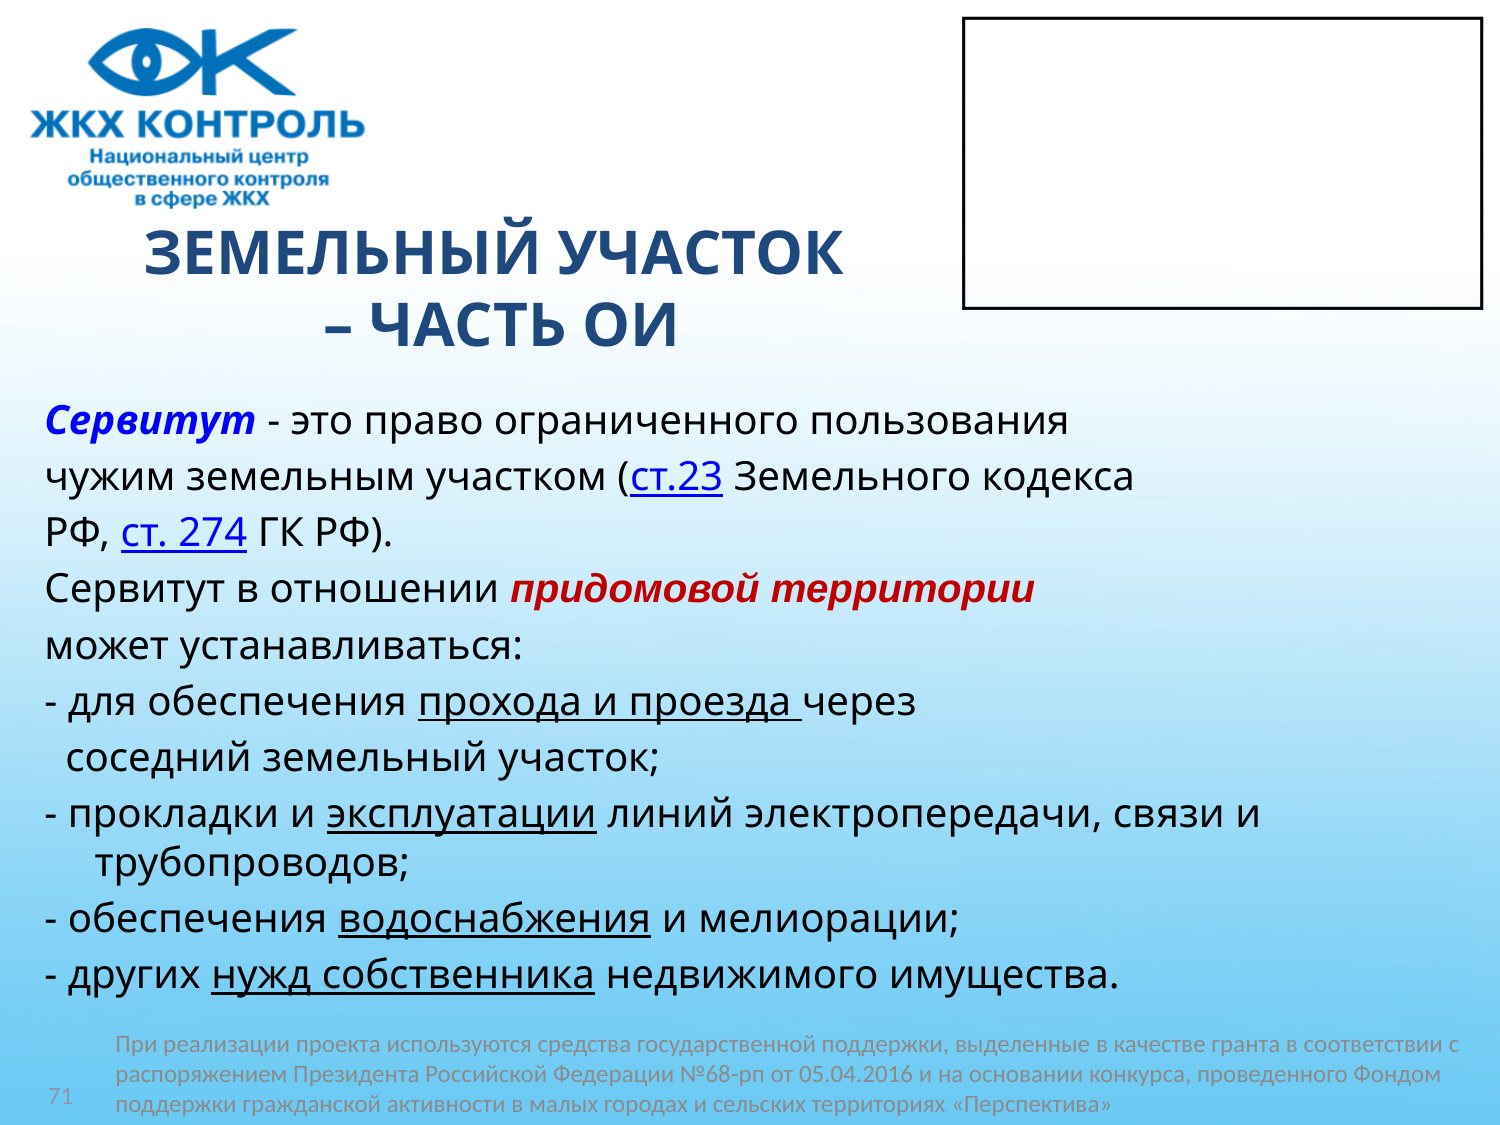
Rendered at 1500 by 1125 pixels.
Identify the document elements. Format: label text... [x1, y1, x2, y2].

slide_number 71 [17, 1065, 89, 1125]
footer При реализации проекта используются средства государственной поддержки, выделенные в качестве гранта в соответствии c распоряжением Президента Российской Федерации №68-рп от 05.04.2016 и на основании конкурса, проведенного Фондом поддержки гражданской активности в малых городах и сельских территориях «Перспектива» [100, 1019, 1483, 1125]
list Сервитут - это право ограниченного пользования чужим земельным участком (ст.23 Земельного кодекса РФ, ст. 274 ГК РФ). Сервитут в отношении придомовой территории может устанавливаться: - для обеспечения прохода и проезда через соседний земельный участок; - прокладки и эксплуатации линий электропередачи, связи и трубопроводов; - обеспечения водоснабжения и мелиорации; - других нужд собственника недвижимого имущества. [29, 386, 1483, 1008]
picture [0, 0, 1500, 1125]
title ЗЕМЕЛЬНЫЙ УЧАСТОК – ЧАСТЬ ОИ [53, 234, 951, 339]
